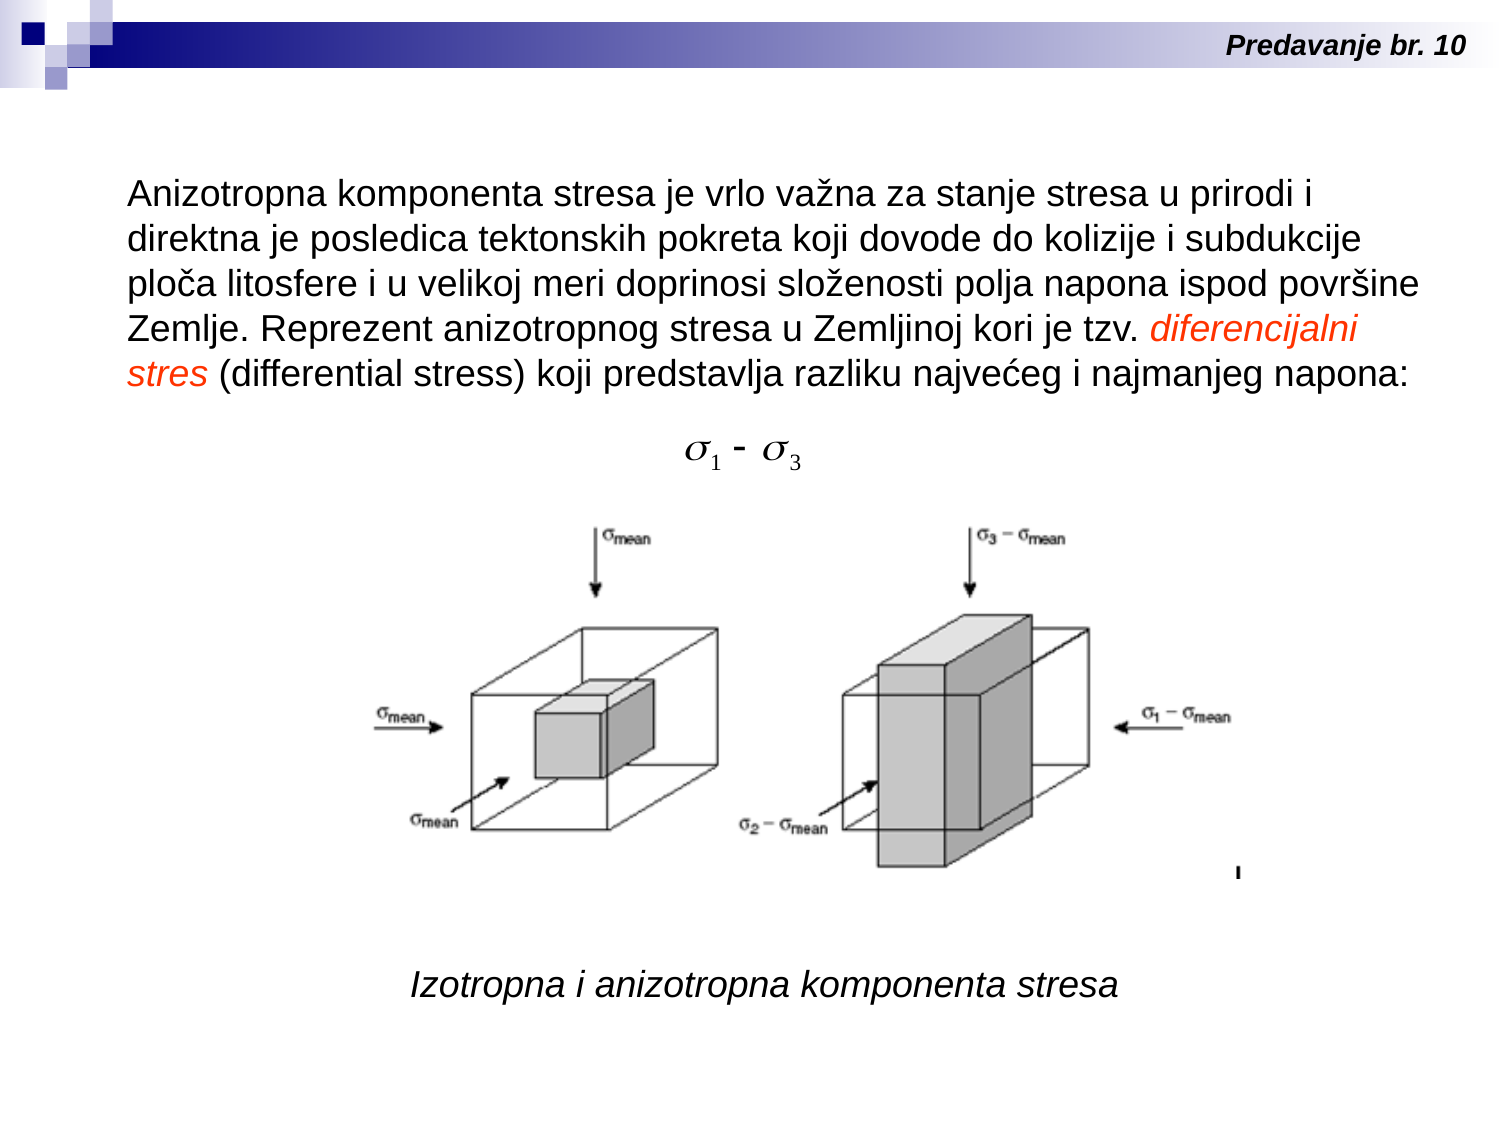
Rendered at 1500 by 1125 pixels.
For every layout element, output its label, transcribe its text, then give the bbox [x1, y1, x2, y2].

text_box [678, 420, 810, 481]
text_box Anizotropna komponenta stresa je vrlo važna za stanje stresa u prirodi i direktna je posledica tektonskih pokreta koji dovode do kolizije i subdukcije ploča litosfere i u velikoj meri doprinosi složenosti polja napona ispod površine Zemlje. Reprezent anizotropnog stresa u Zemljinoj kori je tzv. diferencijalni stres (differential stress) koji predstavlja razliku najvećeg i najmanjeg napona: [112, 161, 1459, 401]
text_box Izotropna i anizotropna komponenta stresa [384, 952, 1145, 1013]
picture [312, 491, 1294, 879]
text_box Predavanje br. 10 [1210, 18, 1482, 69]
